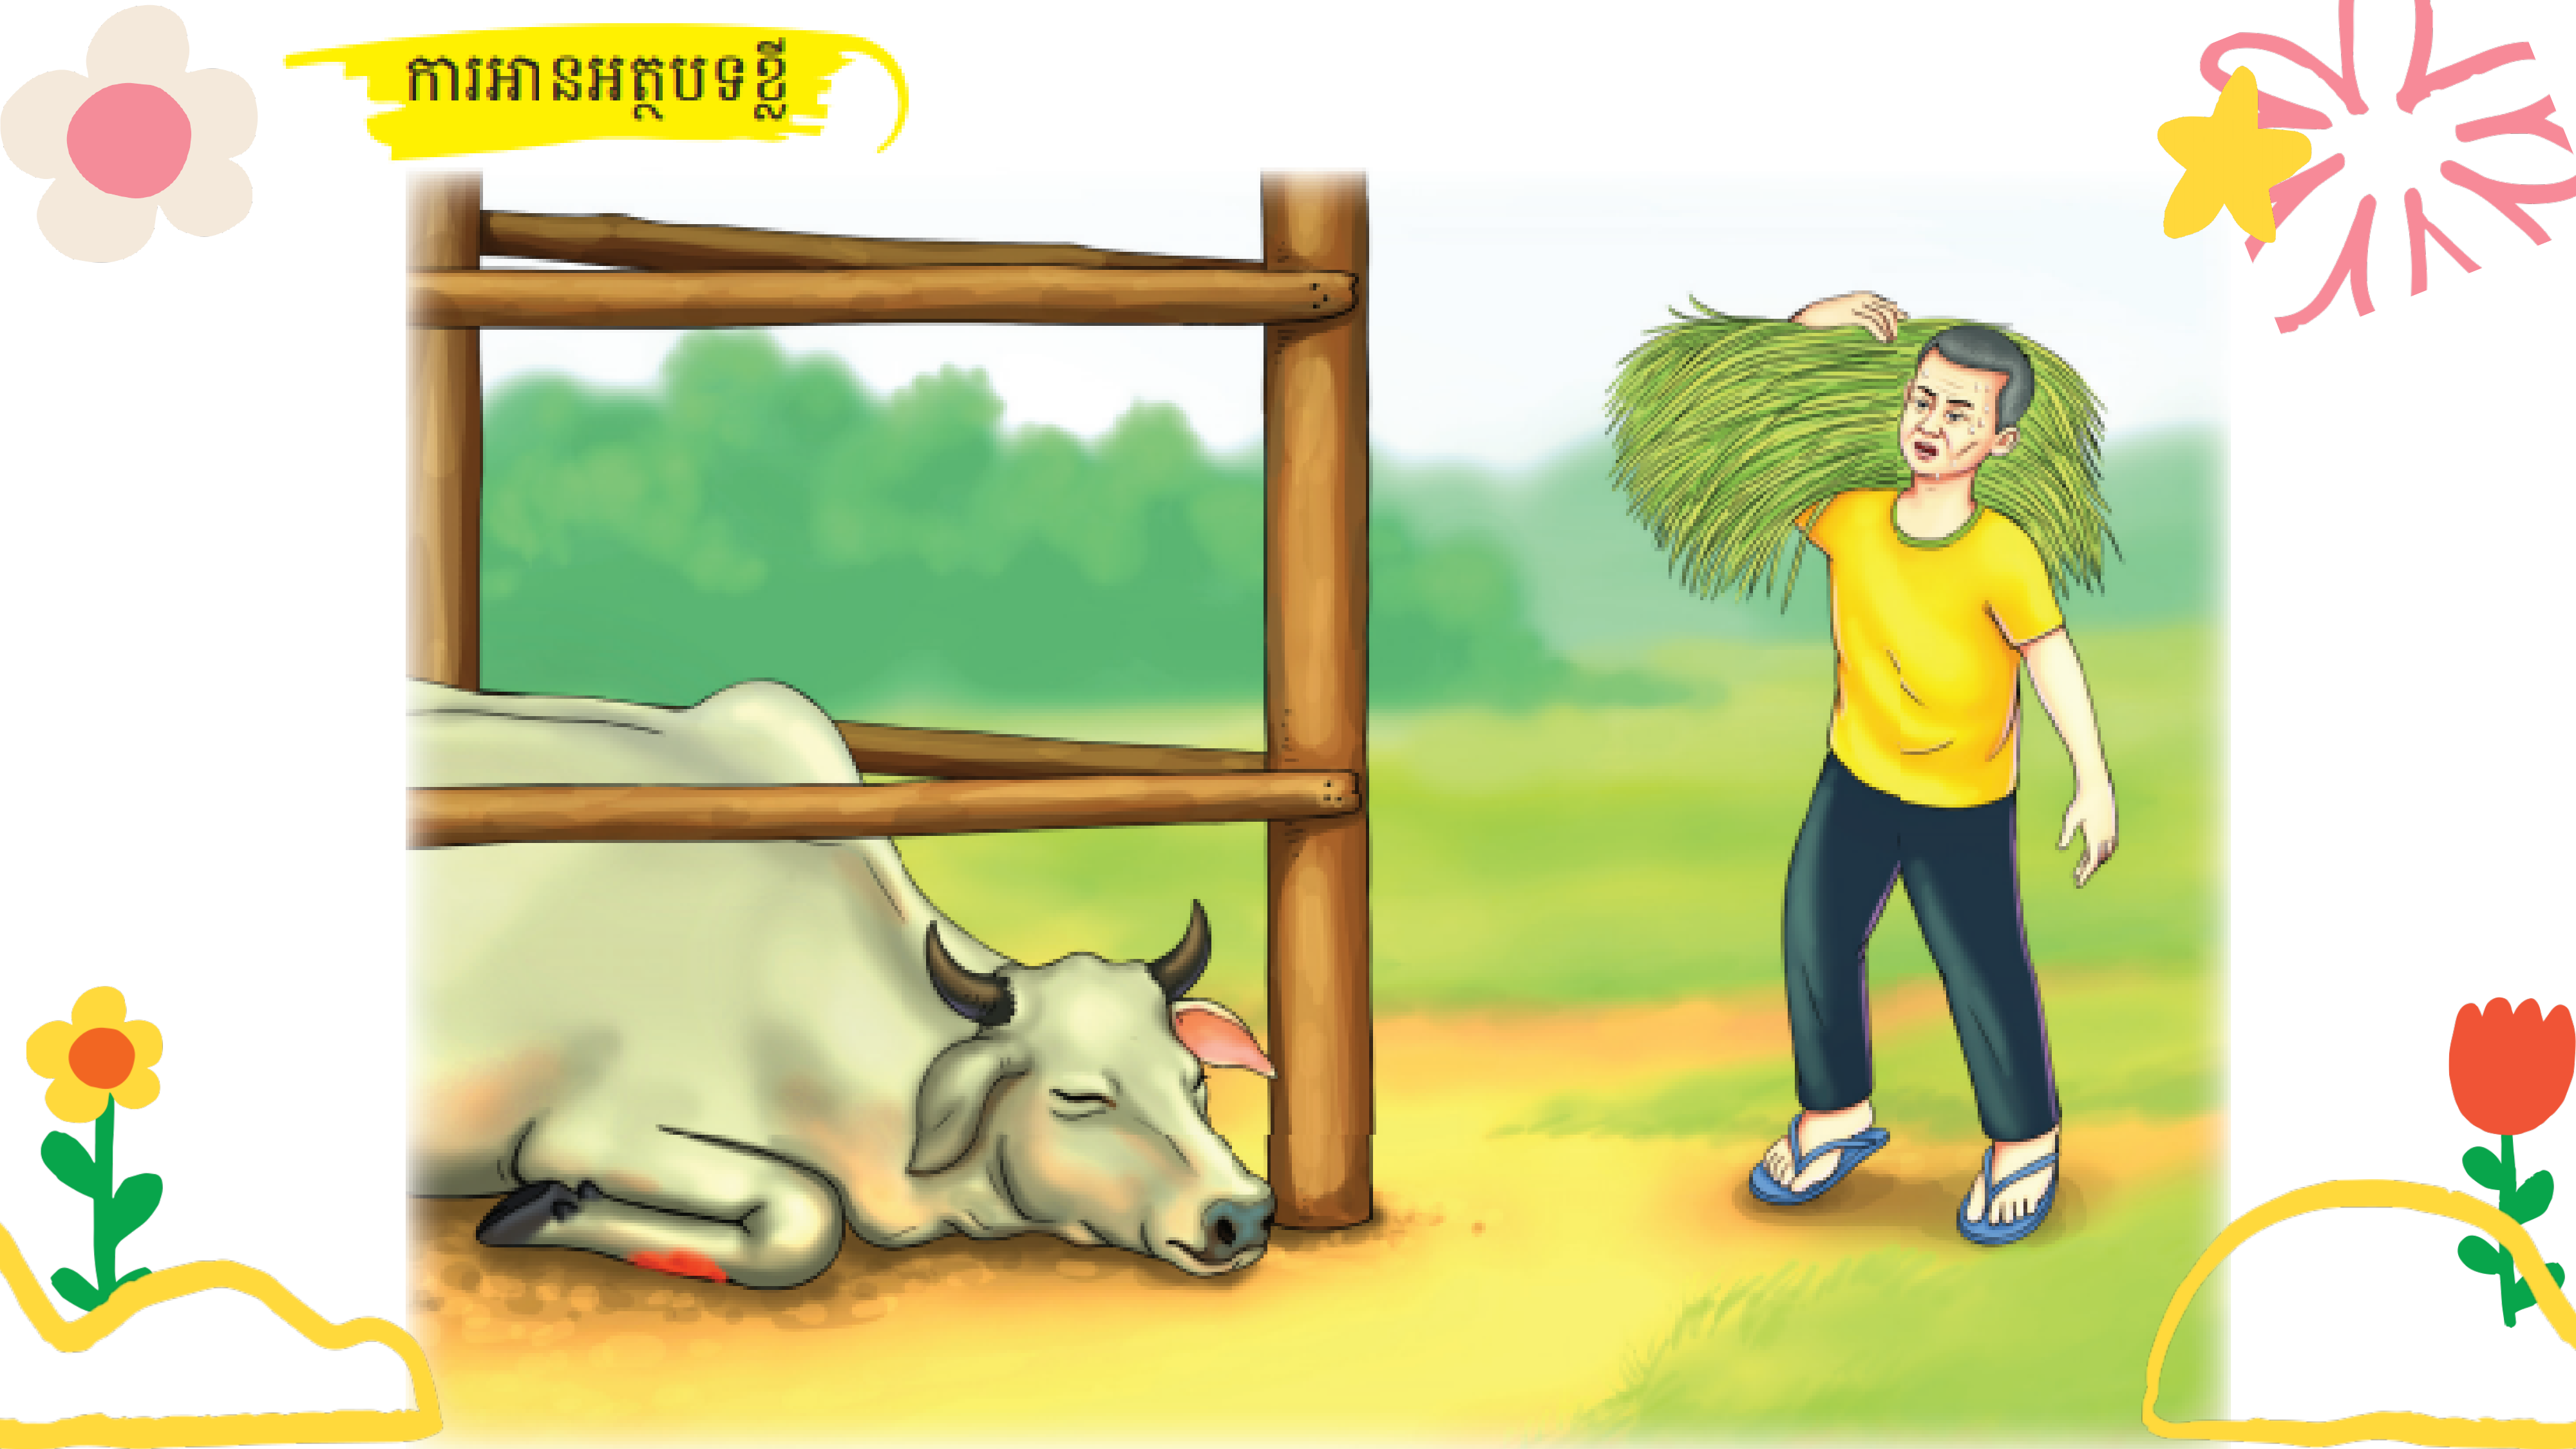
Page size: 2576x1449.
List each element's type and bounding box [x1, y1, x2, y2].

picture [258, 3, 2263, 1449]
text_box [26, 985, 164, 1179]
text_box [2268, 0, 2576, 346]
text_box [2448, 997, 2576, 1179]
text_box [0, 1179, 253, 1449]
text_box [2268, 64, 2312, 243]
text_box [0, 3, 255, 263]
text_box [2268, 1179, 2576, 1449]
